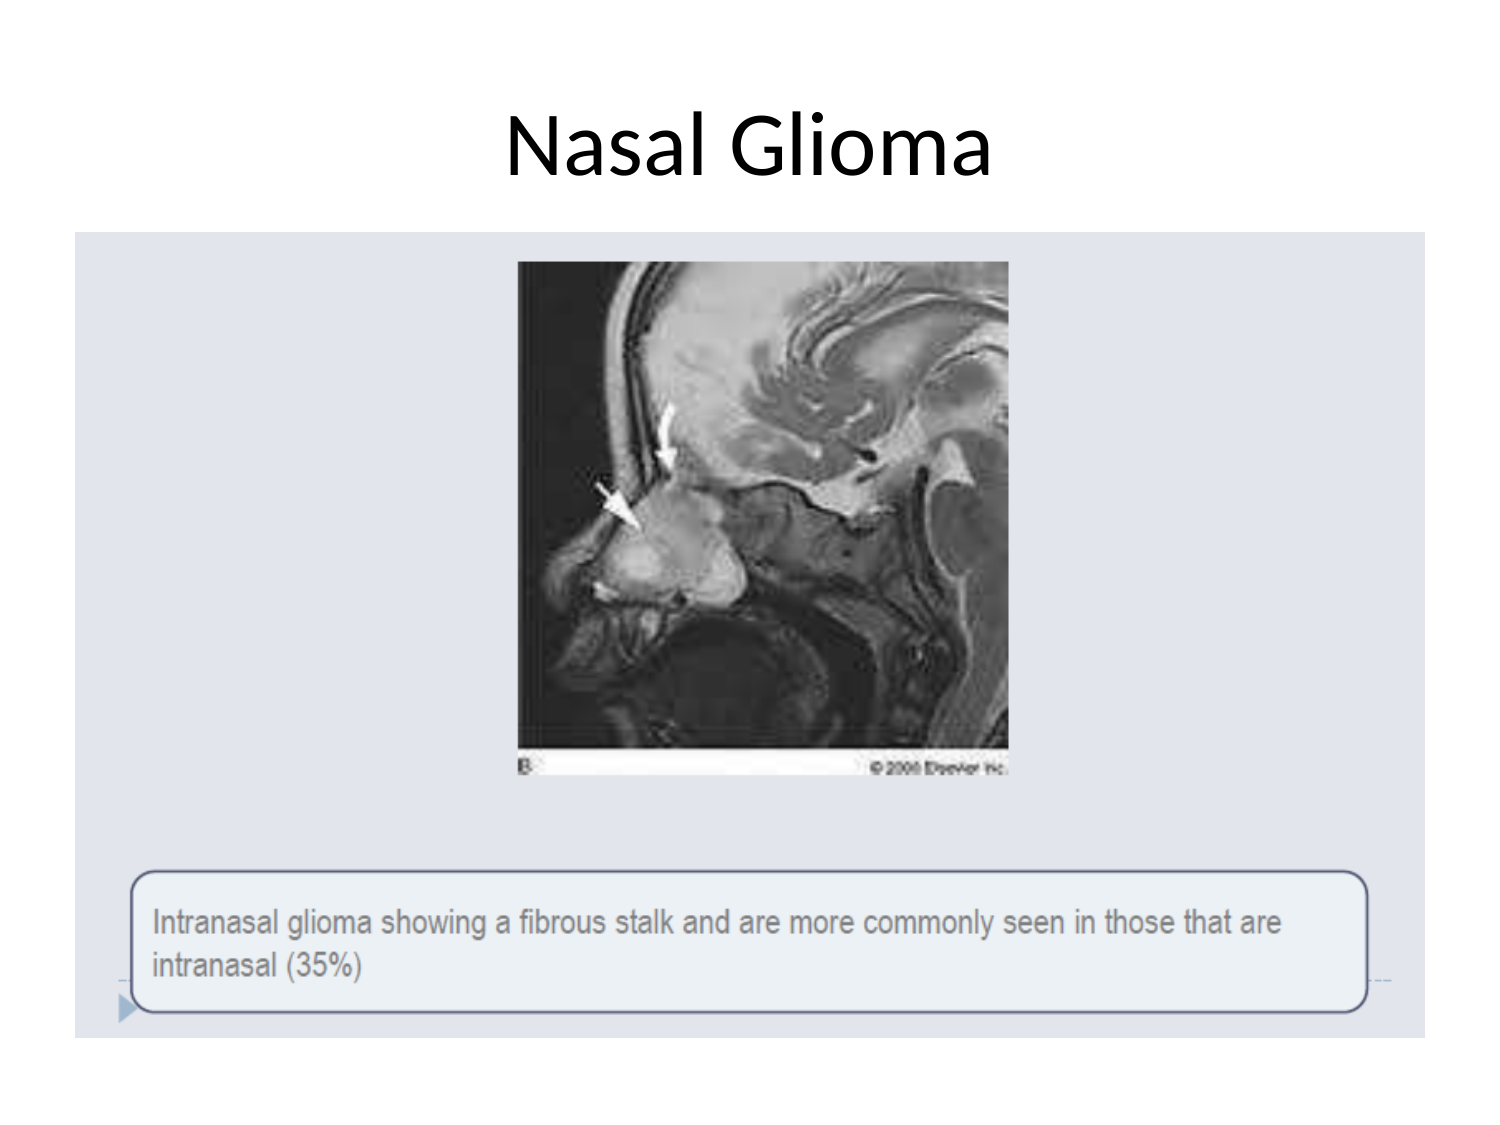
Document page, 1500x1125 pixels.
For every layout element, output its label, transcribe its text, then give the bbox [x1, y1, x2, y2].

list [74, 232, 1426, 1038]
title Nasal Glioma [75, 45, 1425, 231]
